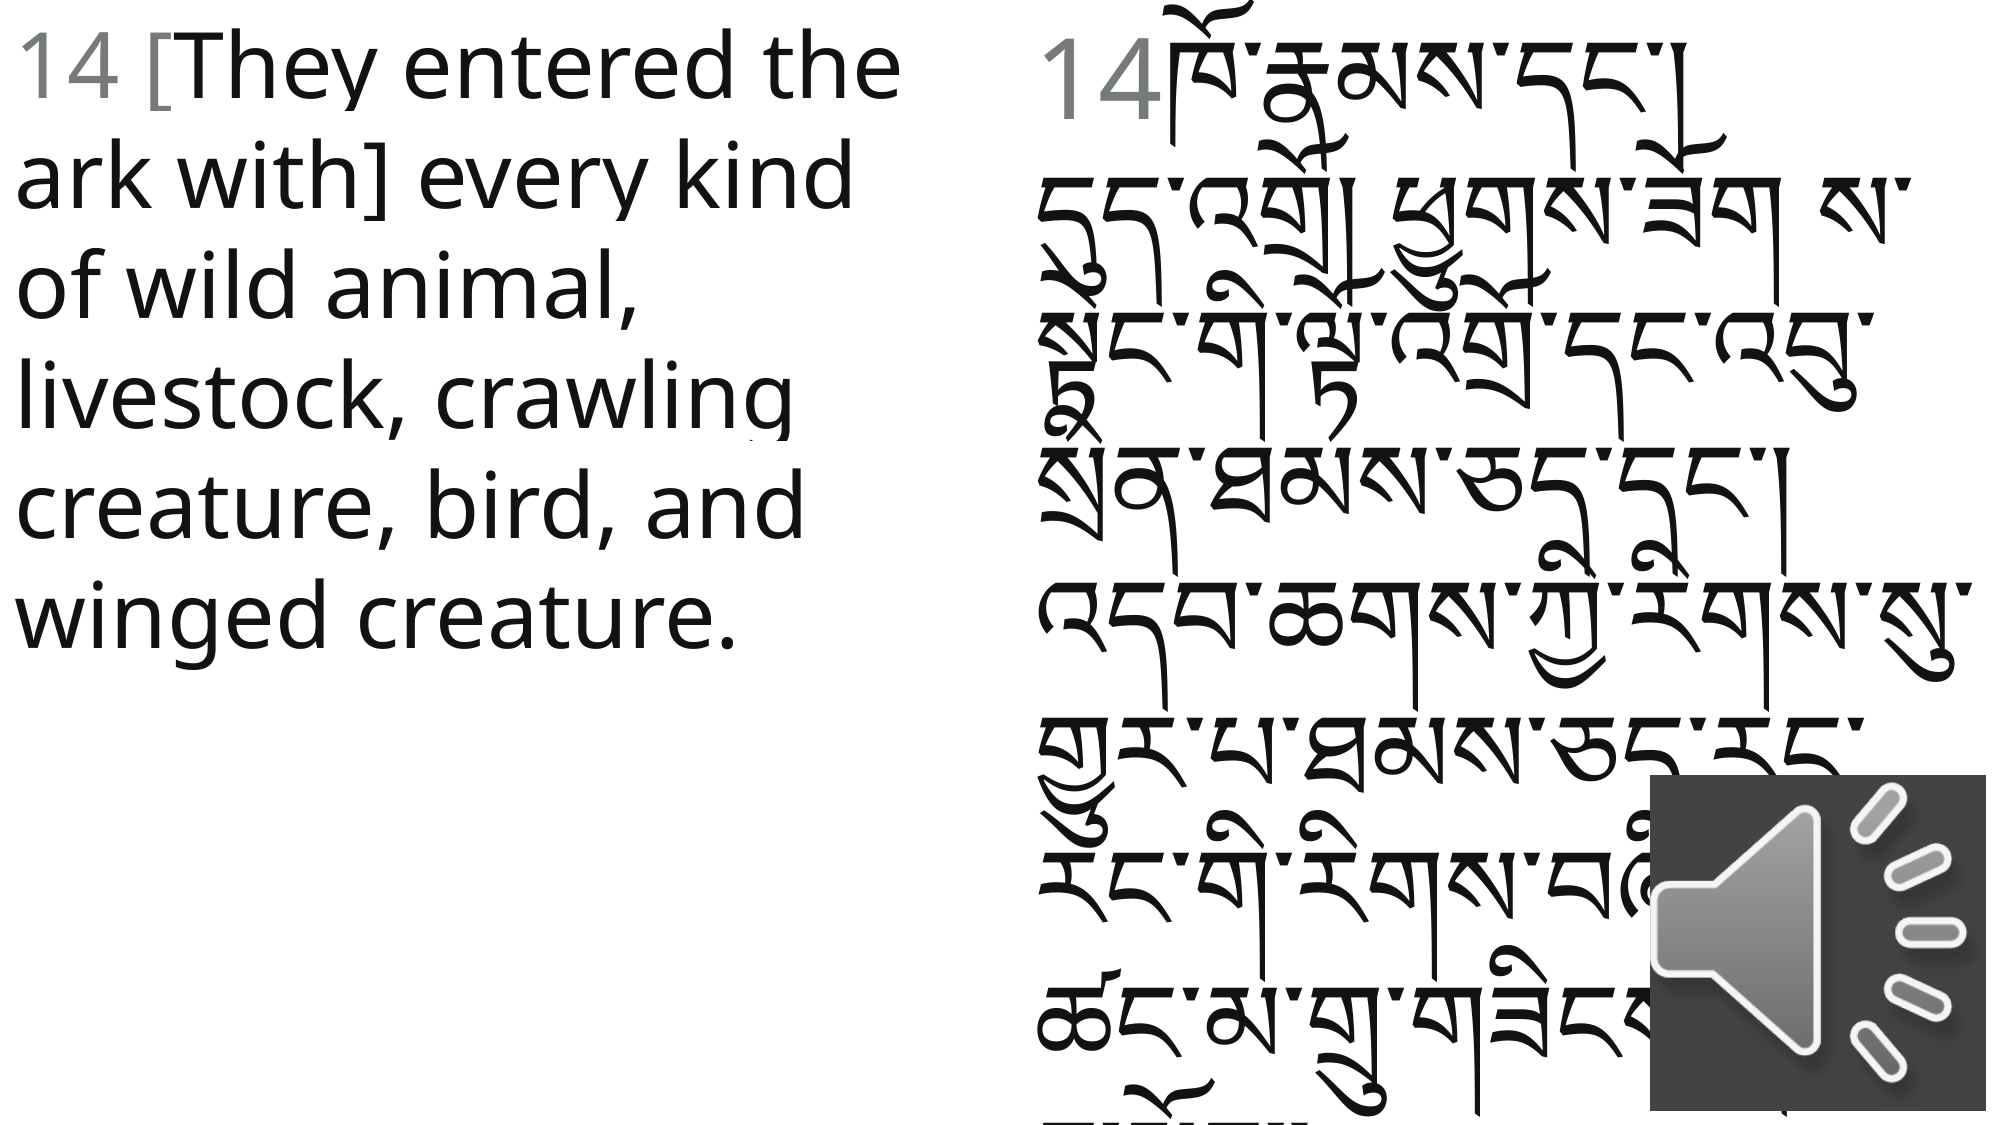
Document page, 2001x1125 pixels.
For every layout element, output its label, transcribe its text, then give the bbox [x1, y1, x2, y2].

text_box 14 [They entered the ark with] every kind of wild animal, livestock, crawling creature, bird, and winged creature. [0, 0, 981, 1125]
picture [1648, 773, 1987, 1112]
text_box 14ཁོ་རྣམས༌དང༌། དུད༌འགྲོ། ཕྱུགས༌ཟོག ས་སྟེང་གི་ལྟོ་འགྲོ་དང་འབུ་སྲིན་ཐམས་ཅད༌དང༌། འདབ་ཆགས་ཀྱི་རིགས་སུ་གྱུར་པ་ཐམས་ཅད་རང་རང་གི་རིགས་བཞིན་དུ་ཚང་མ་གྲུ་གཟིངས་ནང་དུ༌སོང༌། [1019, 0, 2000, 1125]
